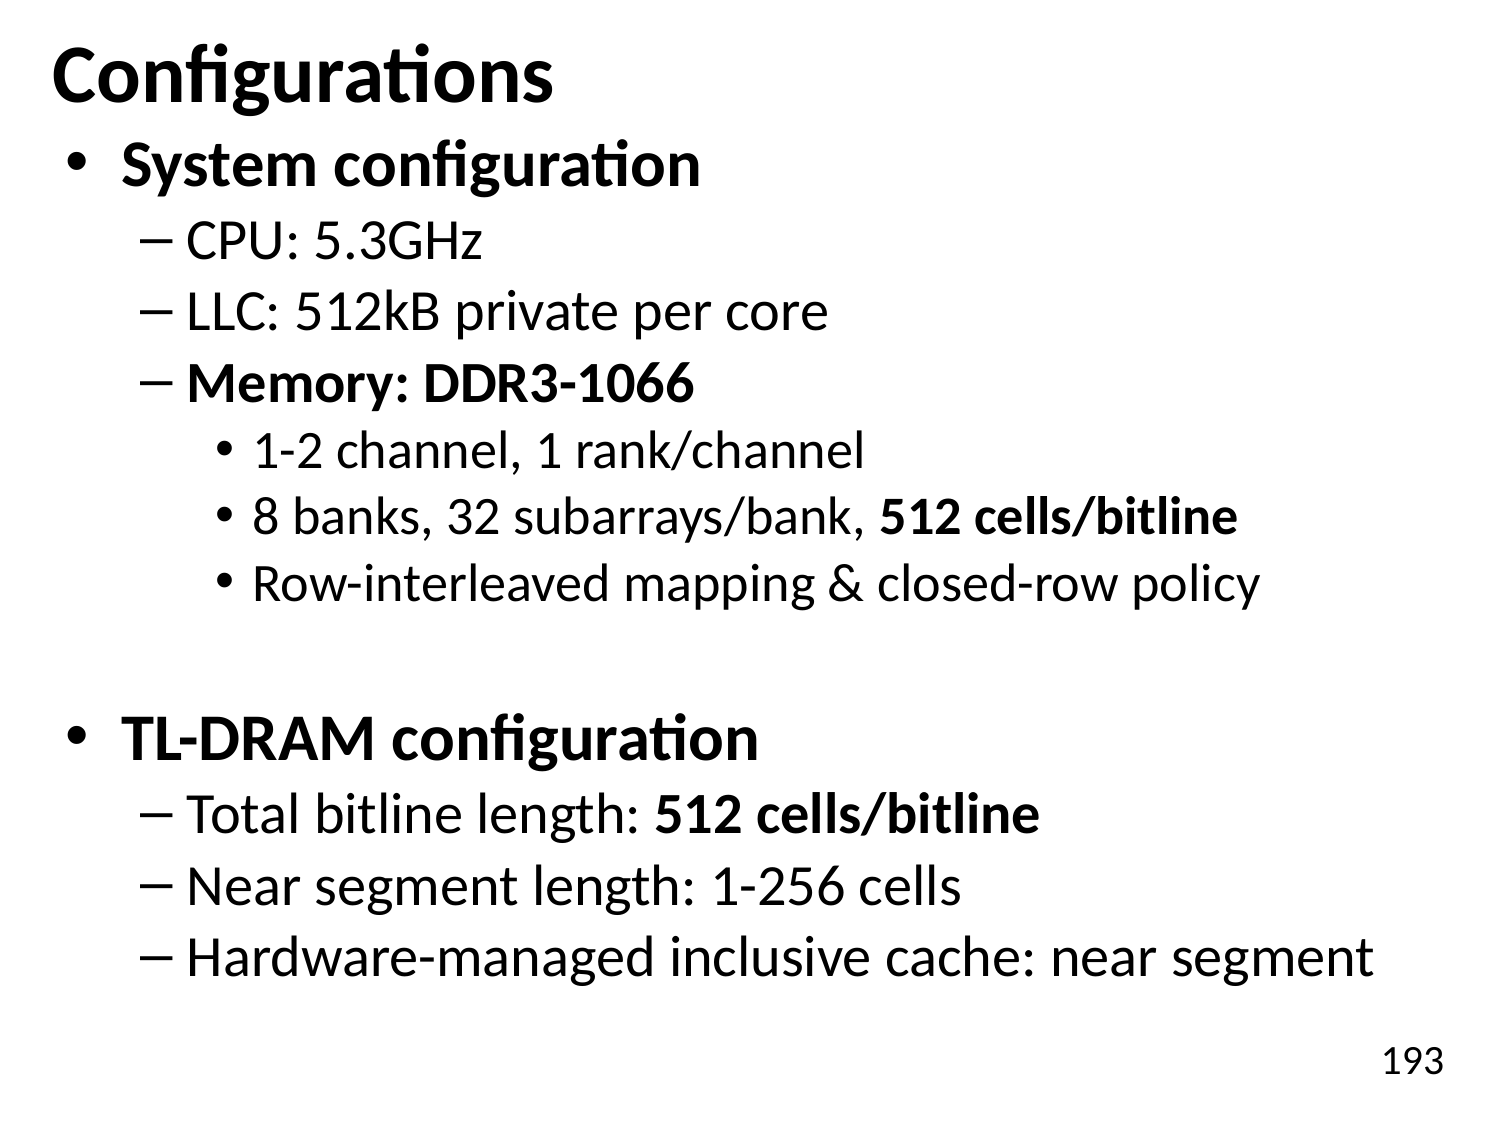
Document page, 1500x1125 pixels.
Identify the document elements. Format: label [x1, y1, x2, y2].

title [0, 0, 1500, 138]
list [50, 125, 1450, 1088]
